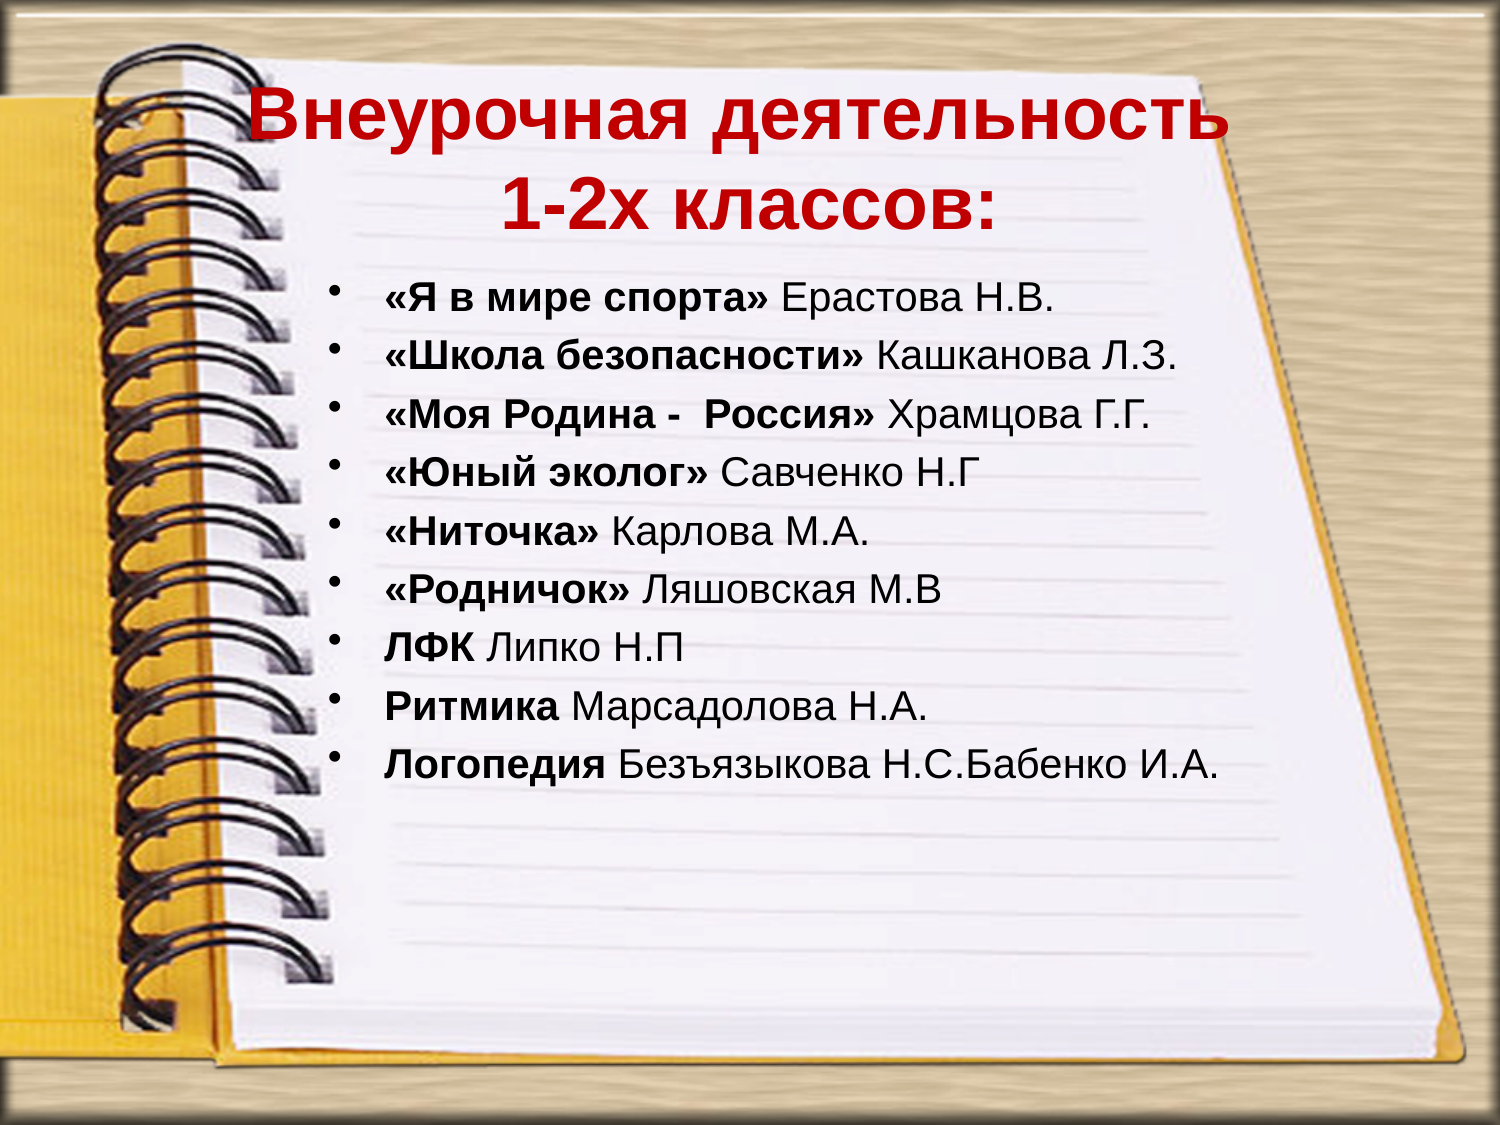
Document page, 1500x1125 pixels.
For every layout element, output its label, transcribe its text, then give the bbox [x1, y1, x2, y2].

list «Я в мире спорта» Ерастова Н.В. «Школа безопасности» Кашканова Л.З. «Моя Родина - Россия» Храмцова Г.Г. «Юный эколог» Савченко Н.Г «Ниточка» Карлова М.А. «Родничок» Ляшовская М.В ЛФК Липко Н.П Ритмика Марсадолова Н.А. Логопедия Безъязыкова Н.С.Бабенко И.А. [312, 262, 1282, 1006]
picture [0, 0, 1500, 1125]
title Внеурочная деятельность 1-2х классов: [74, 44, 1426, 374]
